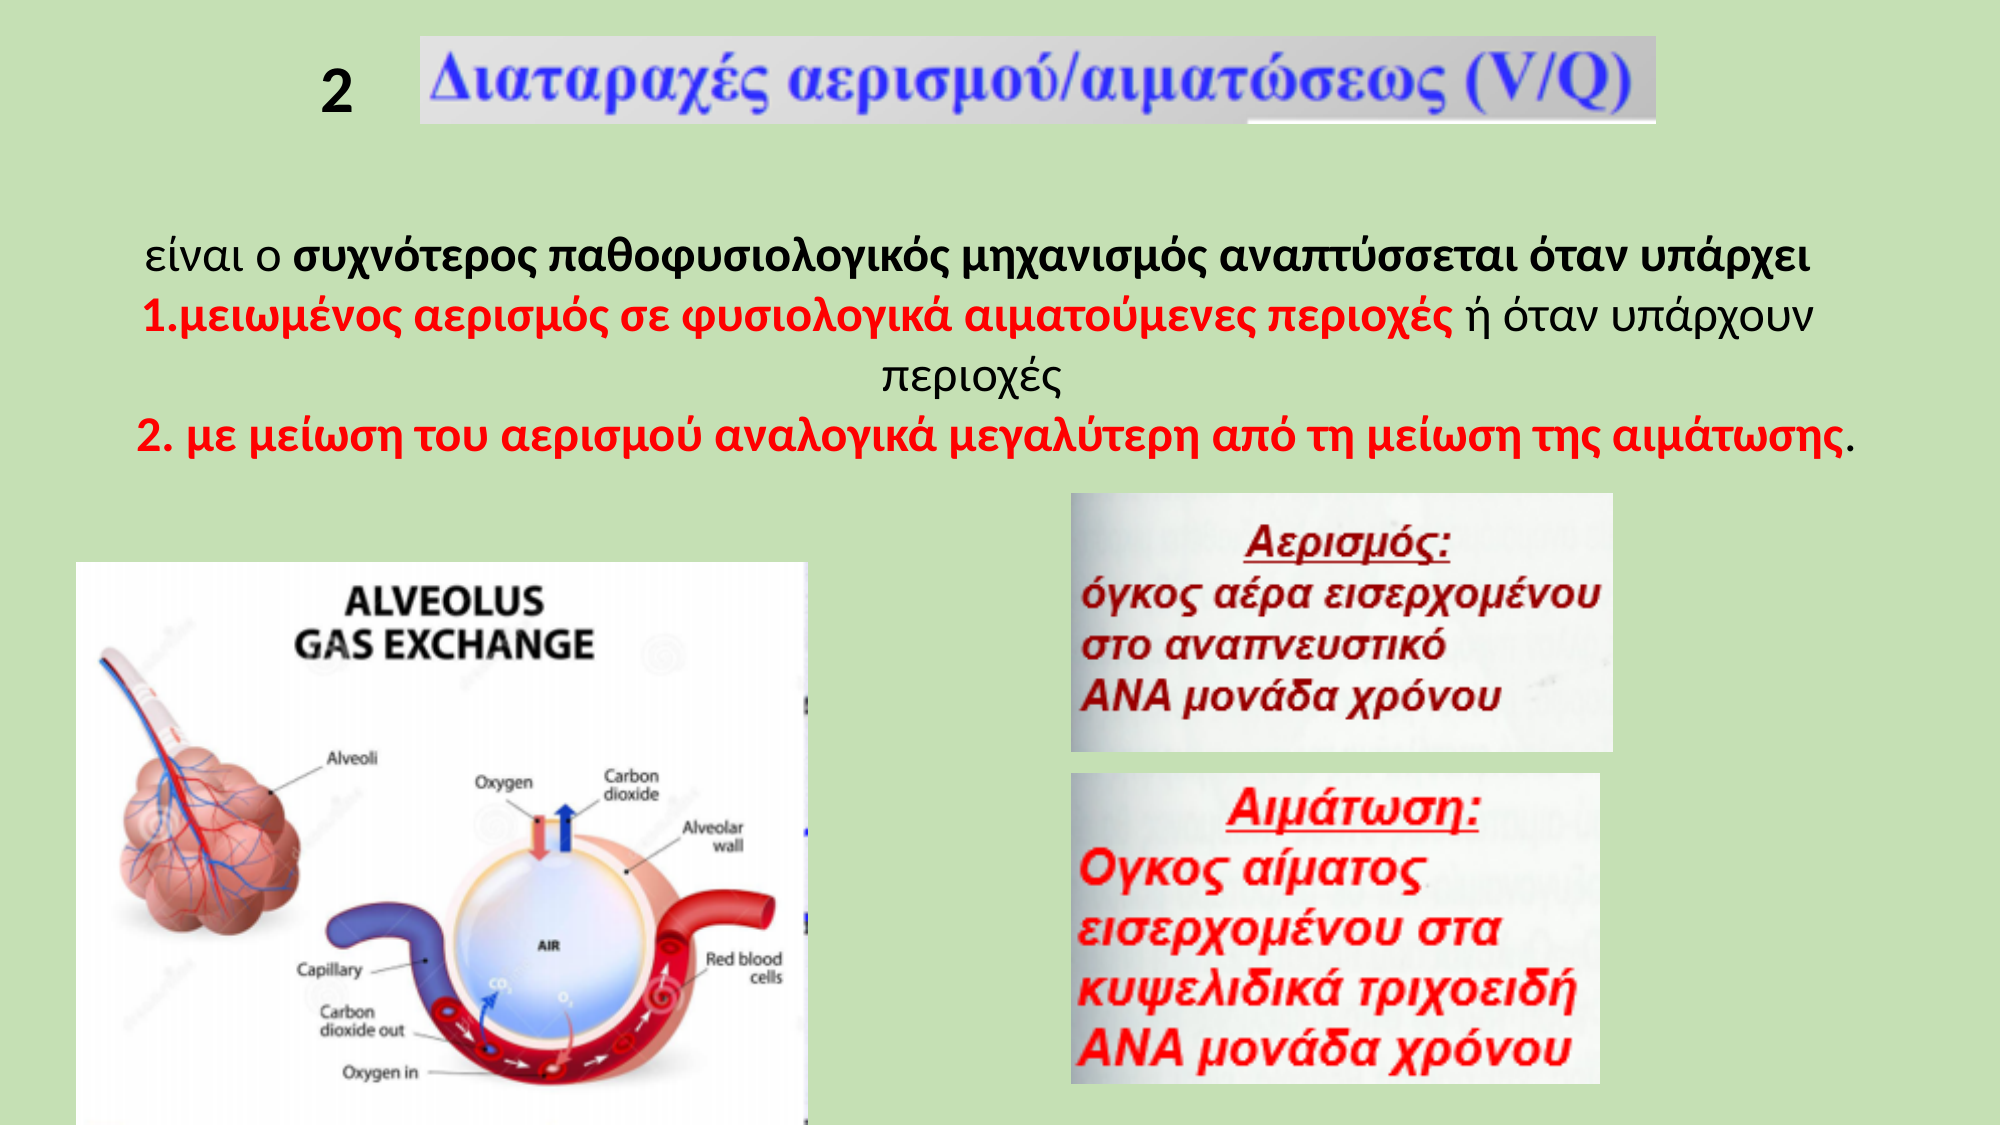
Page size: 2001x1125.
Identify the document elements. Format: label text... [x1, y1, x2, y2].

text_box είναι ο συχνότερος παθοφυσιολογικός μηχανισμός αναπτύσσεται όταν υπάρχει 1.μειωμένος αερισμός σε φυσιολογικά αιματούμενες περιοχές ή όταν υπάρχουν περιοχές 2. με μείωση του αερισμού αναλογικά μεγαλύτερη από τη μείωση της αιμάτωσης. [76, 214, 1879, 470]
text_box 2 [306, 38, 370, 133]
picture [76, 562, 808, 1125]
picture [420, 36, 1656, 124]
picture [1071, 493, 1613, 752]
picture [1071, 773, 1600, 1084]
